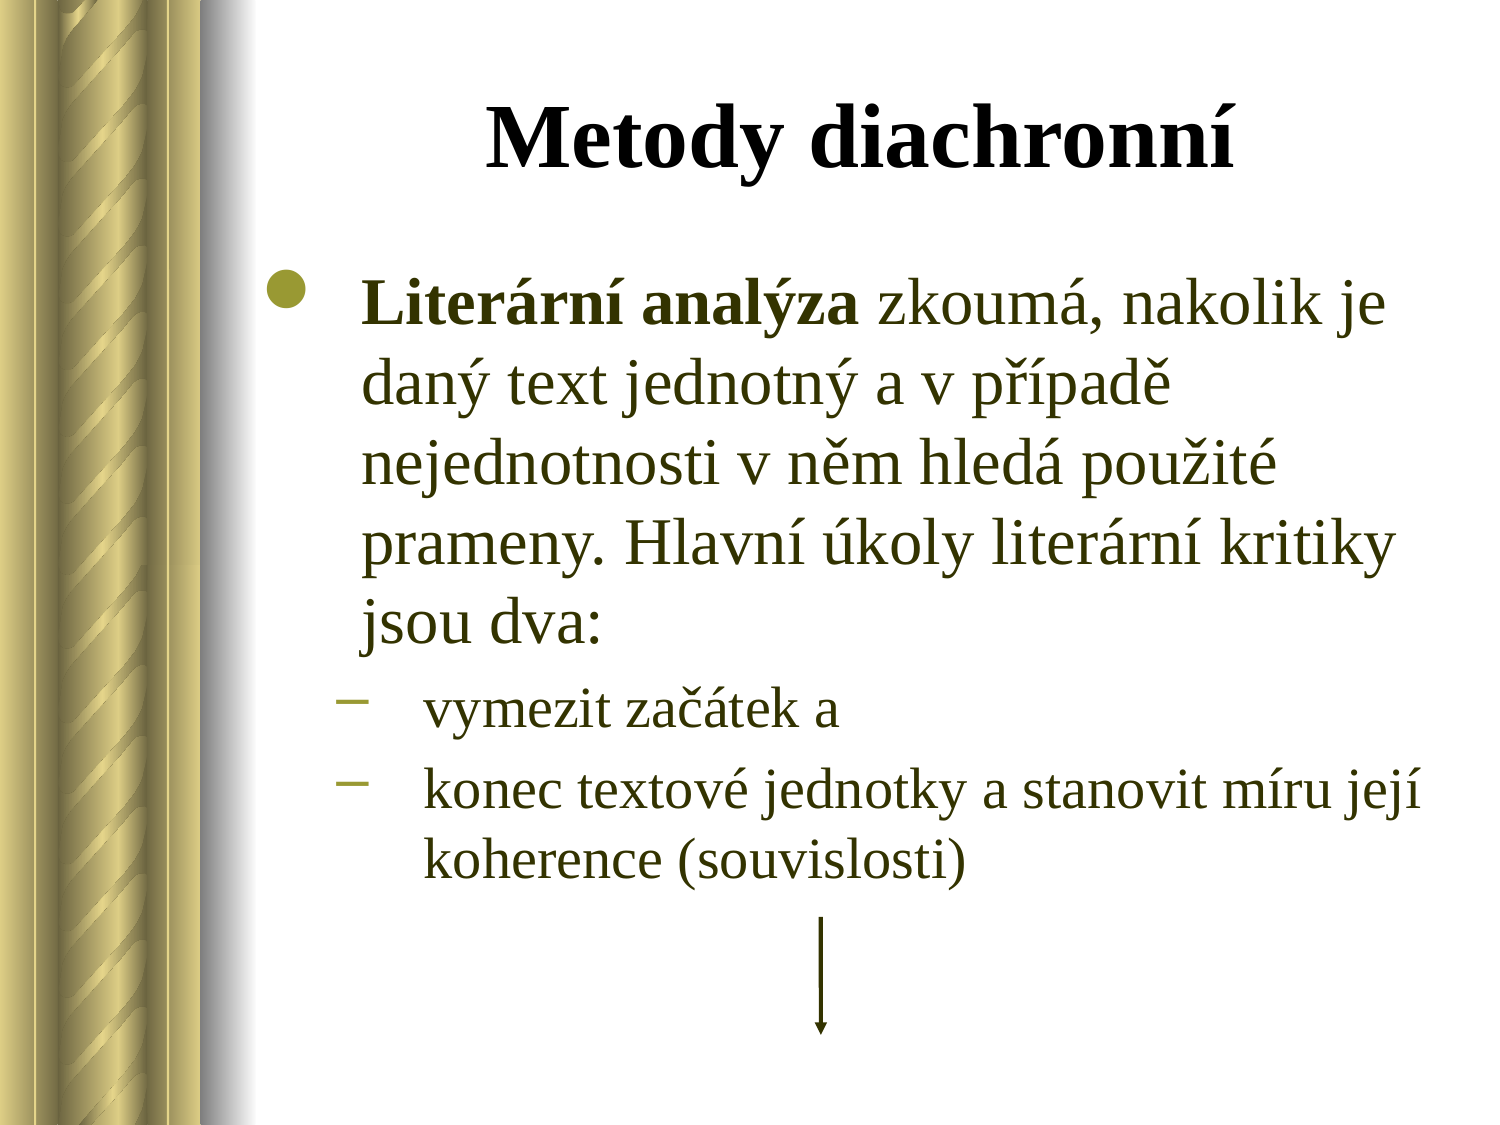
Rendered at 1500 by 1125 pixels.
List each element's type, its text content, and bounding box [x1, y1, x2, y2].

list Literární analýza zkoumá, nakolik je daný text jednotný a v případě nejednotnosti v něm hledá použité prameny. Hlavní úkoly literární kritiky jsou dva: vymezit začátek a konec textové jednotky a stanovit míru její koherence (souvislosti) [246, 249, 1475, 1083]
title Metody diachronní [246, 37, 1475, 225]
text_box [814, 916, 828, 1035]
